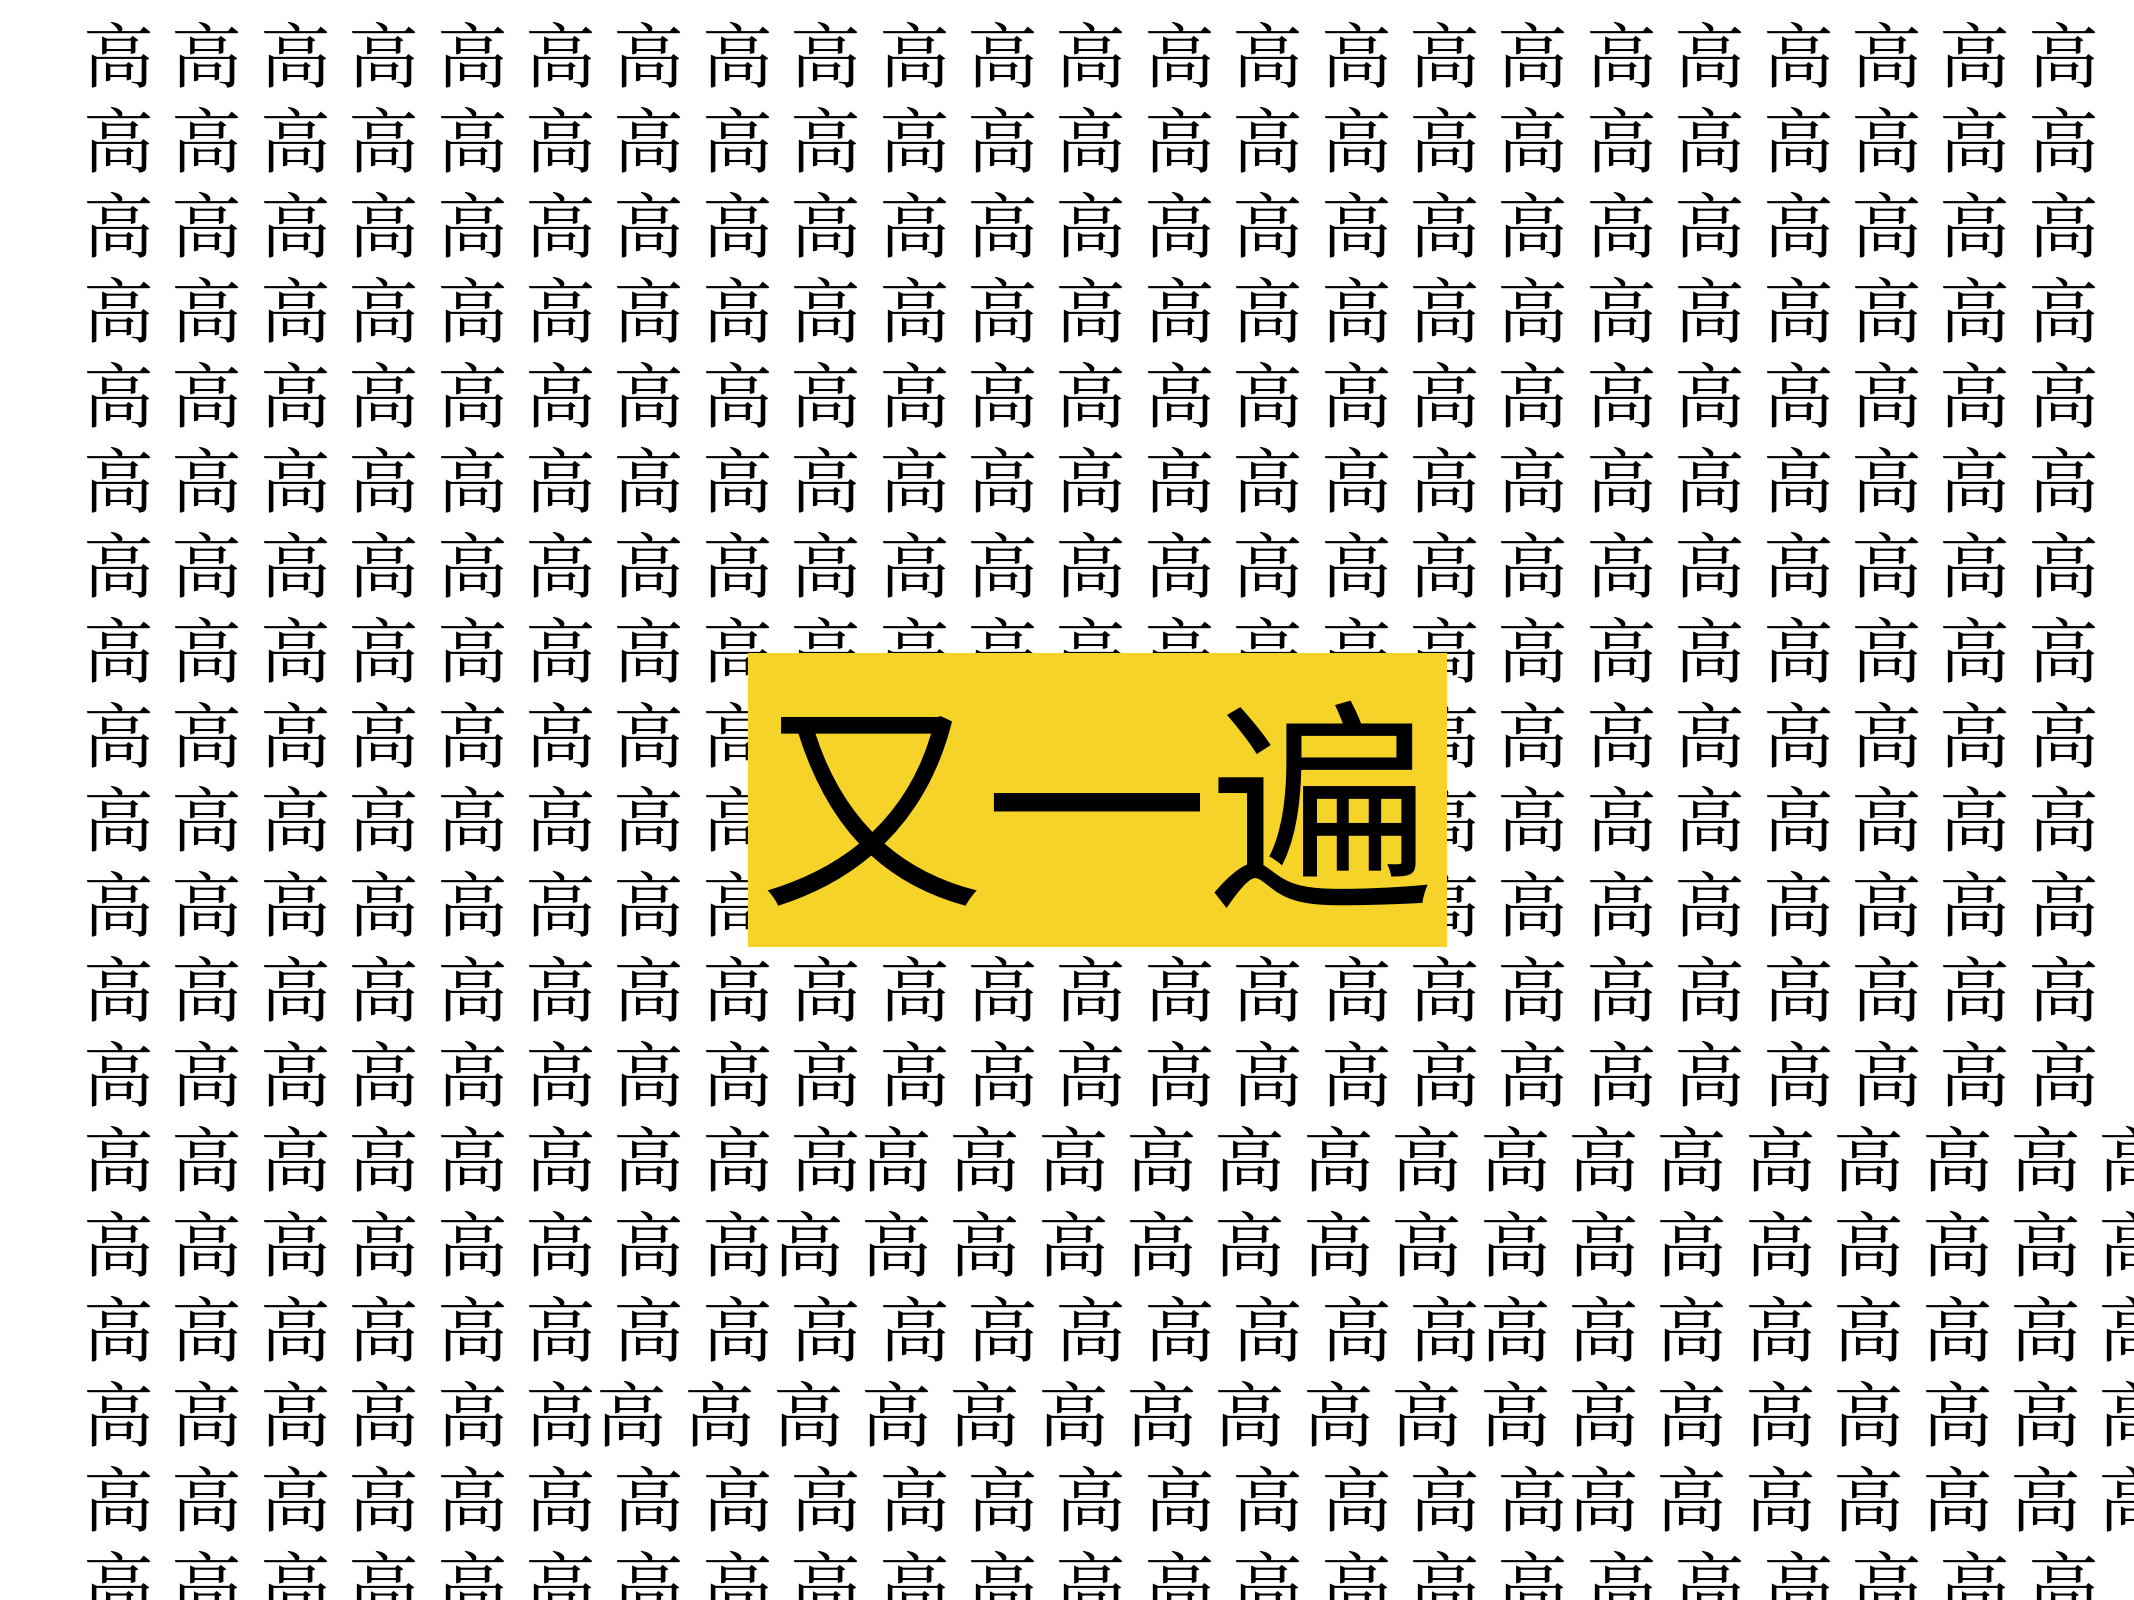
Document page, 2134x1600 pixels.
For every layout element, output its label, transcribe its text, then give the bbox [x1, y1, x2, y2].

text_box 高 高 高 高 高 高 高 高 高 高 高 高 高 高 高 高 高 高 高 高 高 高 高 高 高 高 高 高 高 高 高 高 高 高 高 高 高 高 高 高 高 高 高 高 高 高 高 高 高 高 高 高 高 高 高 高 高 高 高 高 高 高 高 高 高 高 高 高 高 高 高 高 高 高 高 高 高 高 高 高 高 高 高 高 高 高 高 高 高 高 高 高 高 高 高 高 高 高 高 高 高 高 高 高 高 高 高 高 高 高 高 高 高 高 高 高 高 高 高 高 高 高 高 高 高 高 高 高 高 高 高 高 高 高 高 高 高 高 高 高 高 高 高 高 高 高 高 高 高 高 高 高 高 高 高 高 高 高 高 高 高 高 高 高 高 高 高 高 高 高 高 高 高 高 高 高 高 高 高 高 高 高 高 高 高 高 高 高 高 高 高 高 高 高 高 高 高 高 高 高 高 高 高 高 高 高 高 高 高 高 高 高 高 高 高 高 高 高 高 高 高 高 高 高 高 高 高 高 高 高 高 高 高 高 高 高 高 高 高 高 高 高 高 高 高 高 高 高 高 高 高 高 高 高 高 高 高 高 高 高 高 高 高 高 高 高 高 高 高 高 高 高 高 高 高 高 高 高 高 高 高 高 高 高 高 高 高 高 高 高 高 高 高 高 高 高 高 高 高 高 高 高 高 高 高 高 高 高高 高 高 高 高 高 高 高 高 高 高 高 高 高 高 高 高 高 高 高 高 高 高高 高 高 高 高 高 高 高 高 高 高 高 高 高 高 高 高 高 高 高 高 高 高 高 高 高 高 高 高 高 高 高高 高 高 高 高 高 高 高 高 高 高 高 高 高高 高 高 高 高 高 高 高 高 高 高 高 高 高 高 高 高 高 高 高 高 高 高 高 高 高 高 高 高 高 高 高 高 高 高高 高 高 高 高 高 高 高 高 高 高 高 高 高 高 高 高 高 高 高 高 高 高 高 高 高 高 高 高 高 高 高 高 高 高 高 高 高 高 高 高 高 高 高 高 高高 高 [62, 0, 2134, 1600]
text_box 又一遍 [747, 653, 1447, 947]
